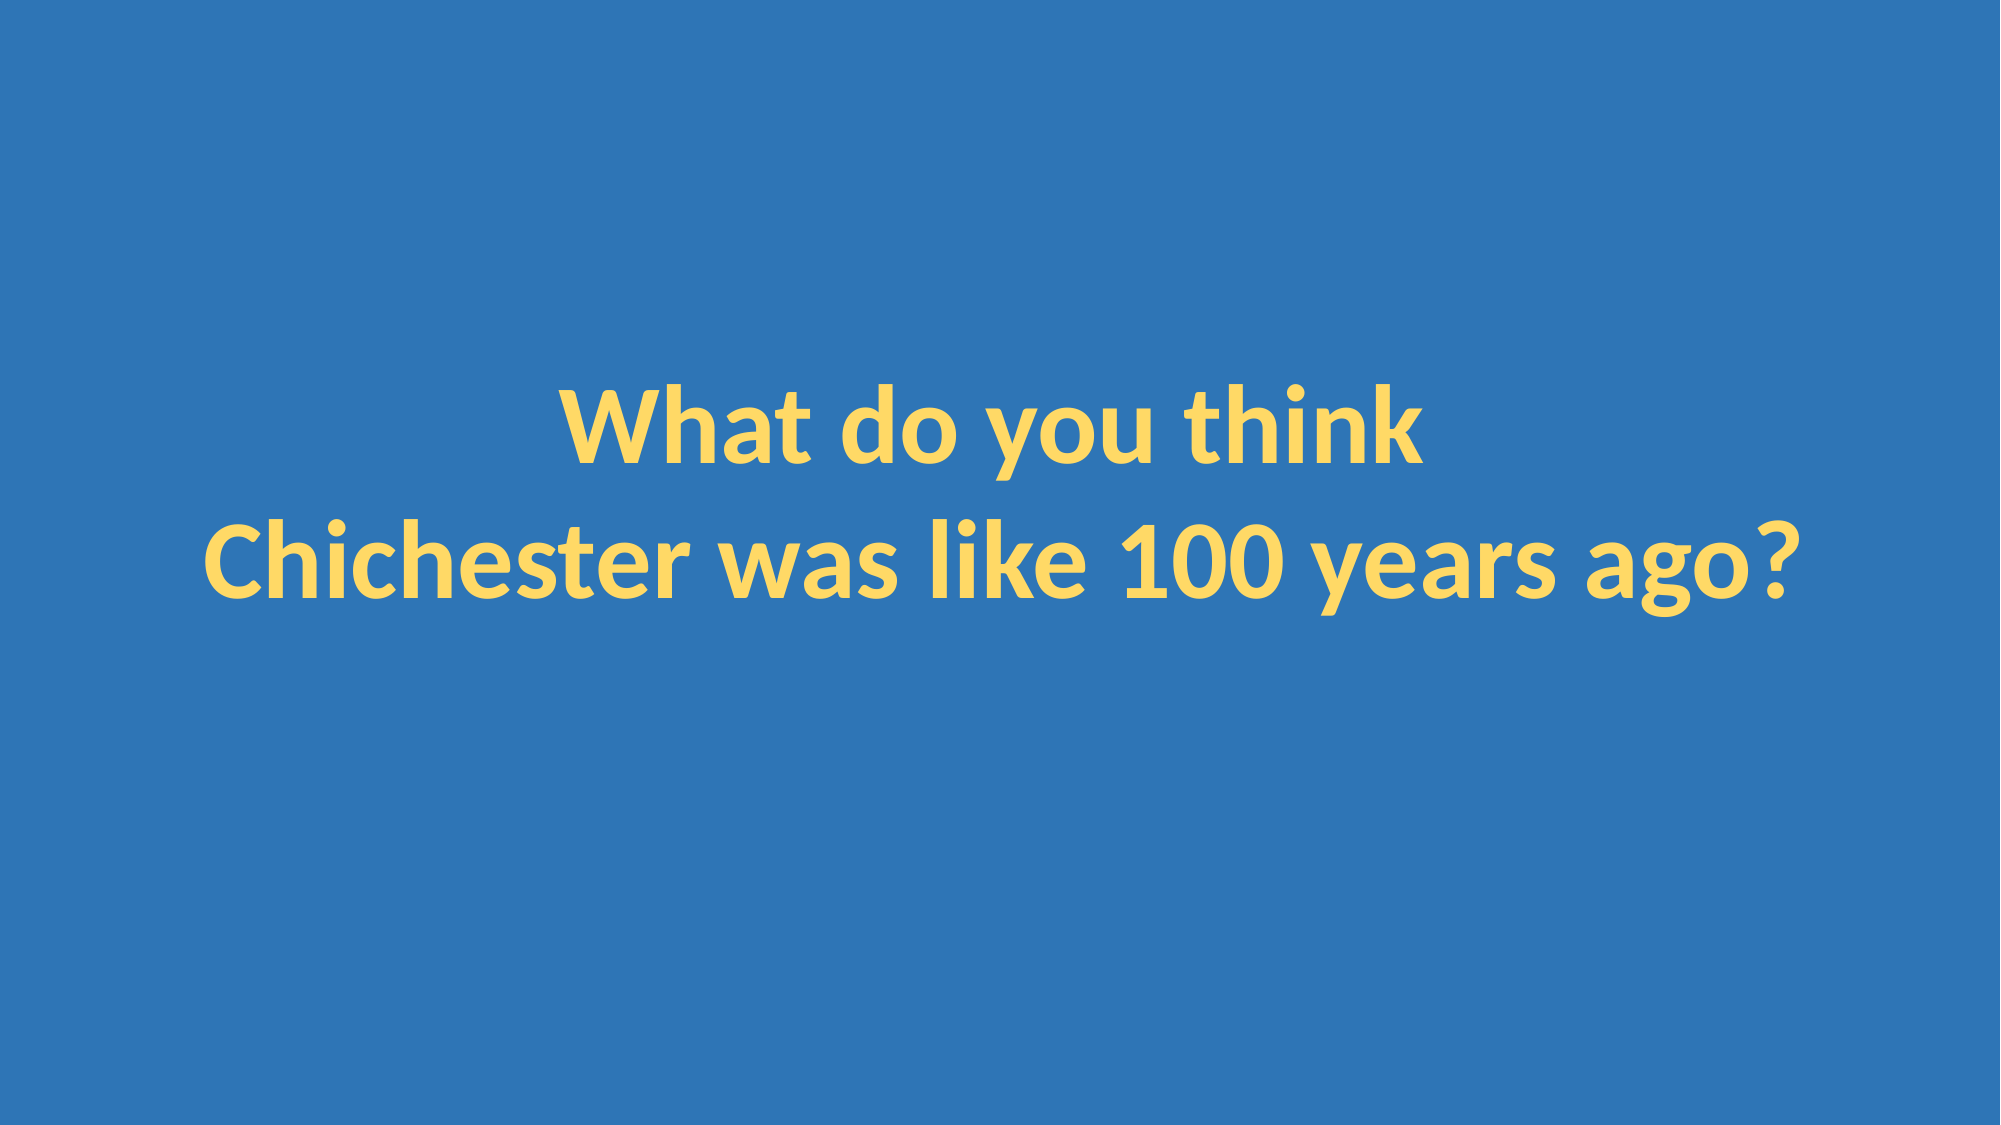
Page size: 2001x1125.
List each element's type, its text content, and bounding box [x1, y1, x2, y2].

text_box What do you think Chichester was like 100 years ago? [188, 343, 1821, 629]
